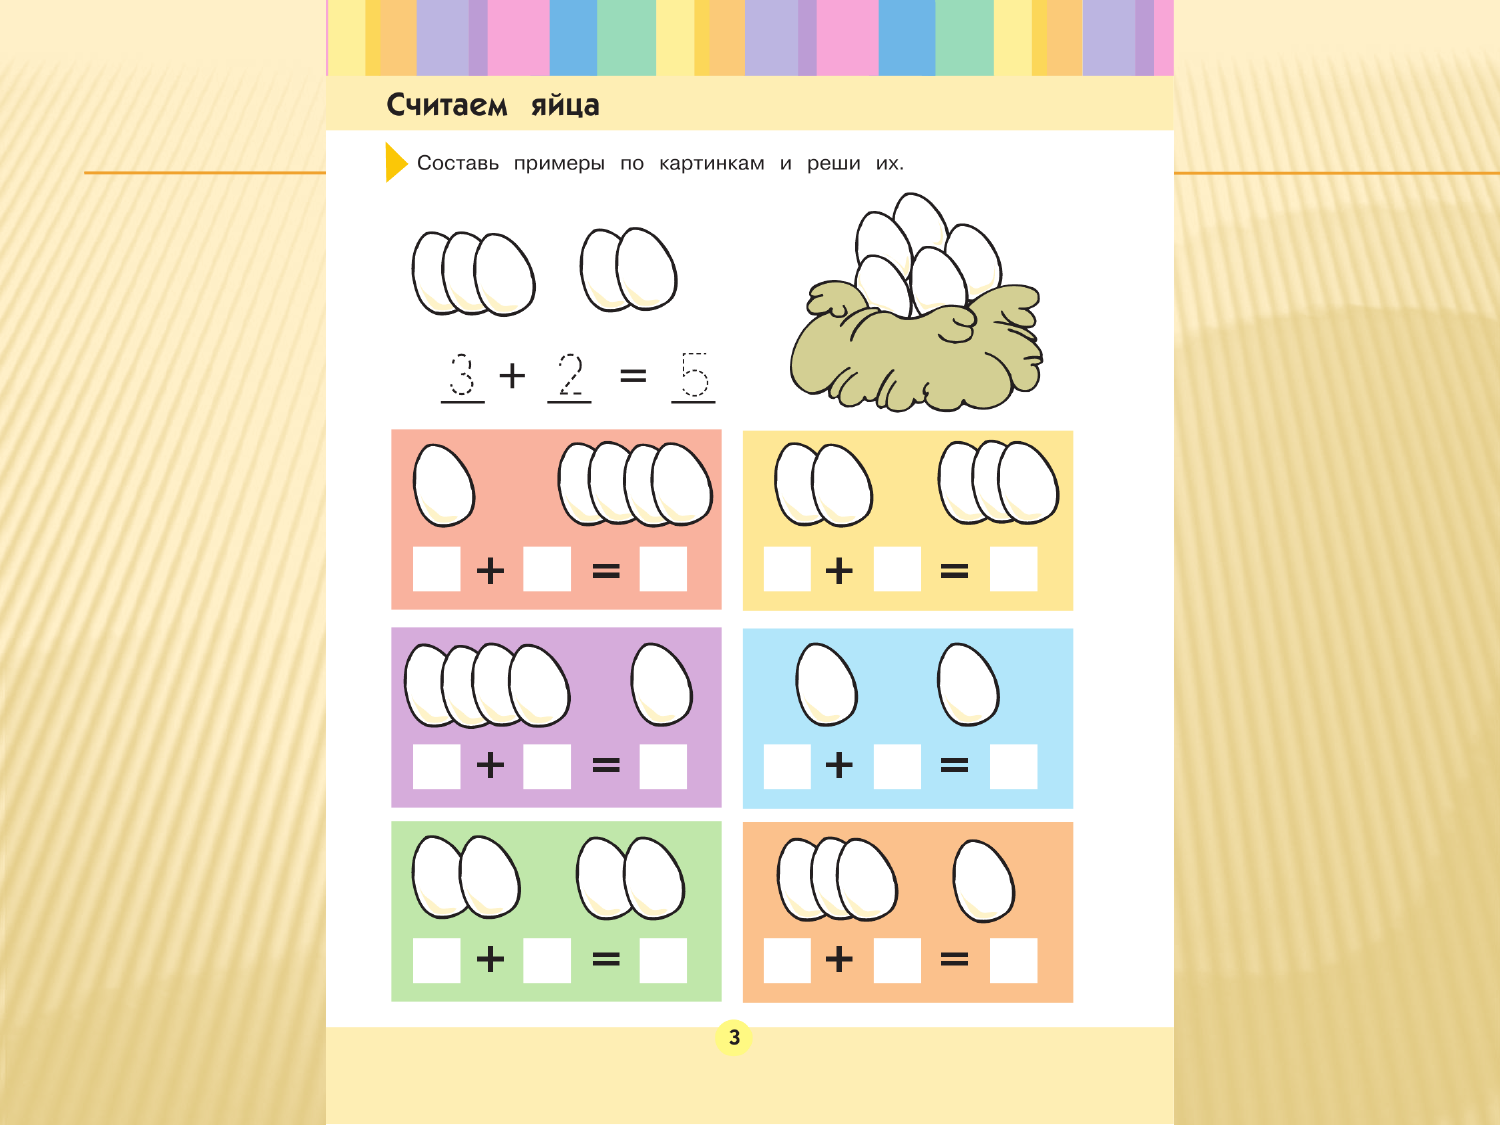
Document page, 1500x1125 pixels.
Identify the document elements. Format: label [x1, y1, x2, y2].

list [326, 0, 1174, 1125]
